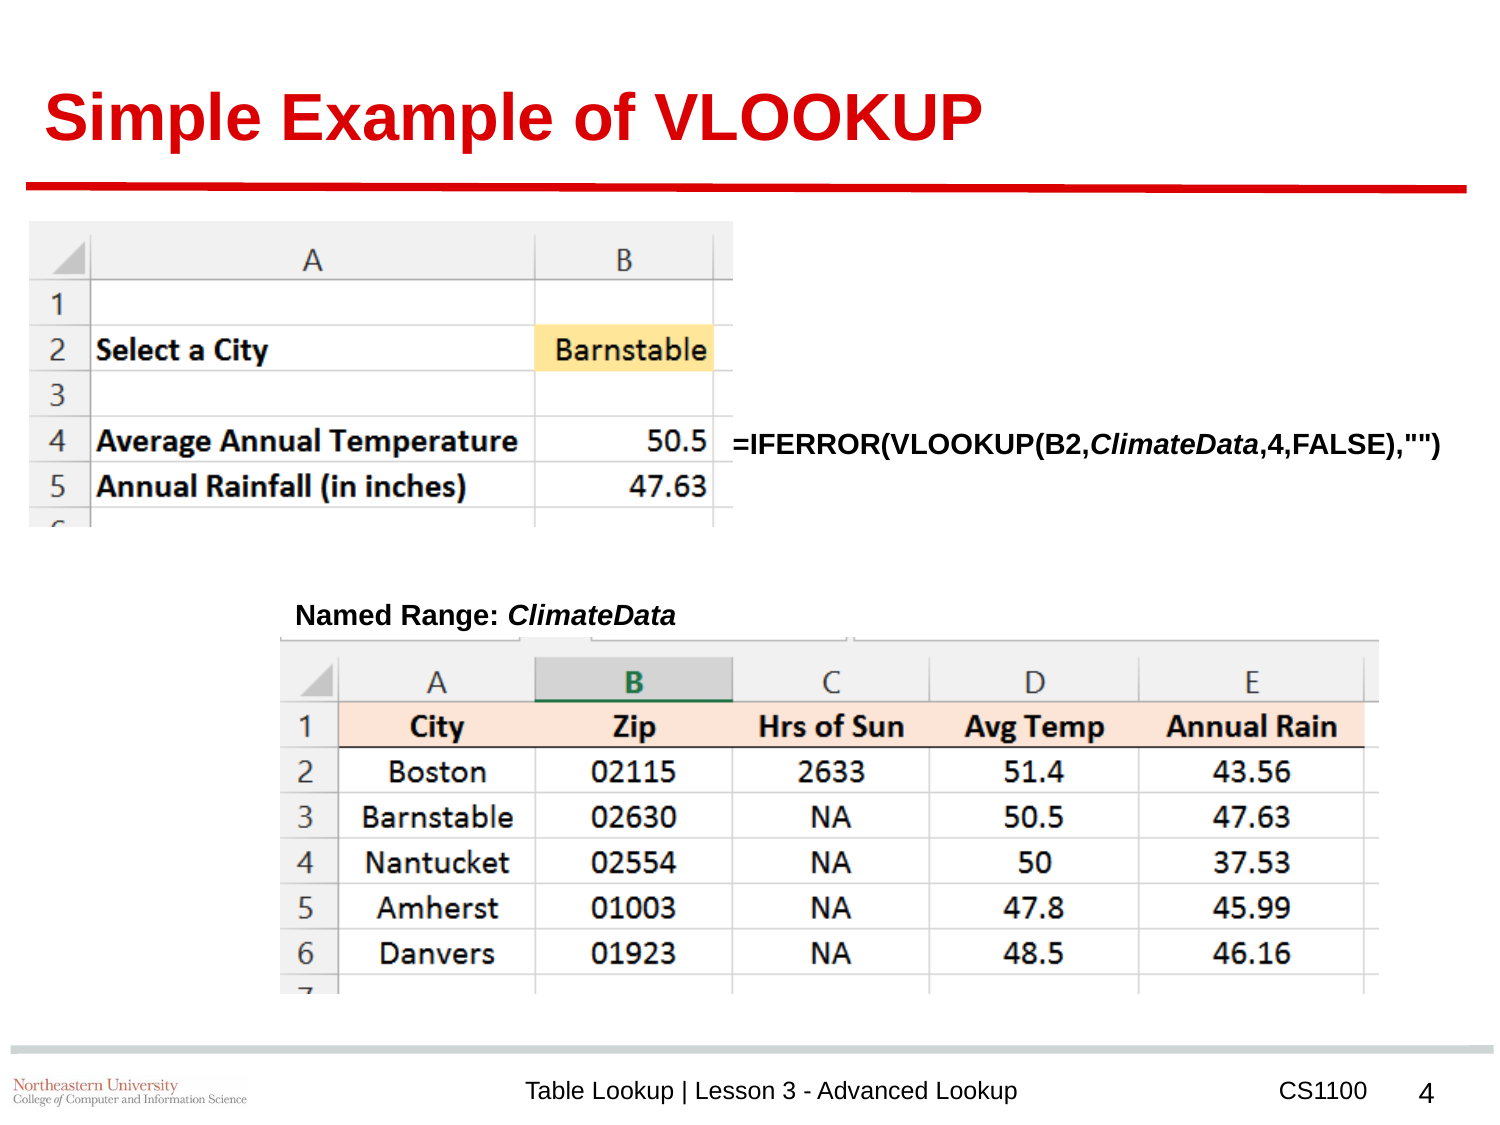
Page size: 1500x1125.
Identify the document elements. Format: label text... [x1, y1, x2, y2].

picture [10, 1075, 249, 1109]
title Simple Example of VLOOKUP [29, 43, 1495, 170]
picture [28, 221, 733, 527]
picture [279, 637, 1379, 995]
slide_number ‹#› [1403, 1064, 1494, 1120]
text_box =IFERROR(VLOOKUP(B2,ClimateData,4,FALSE),"") [738, 392, 1470, 495]
text_box Named Range: ClimateData [280, 562, 1033, 636]
